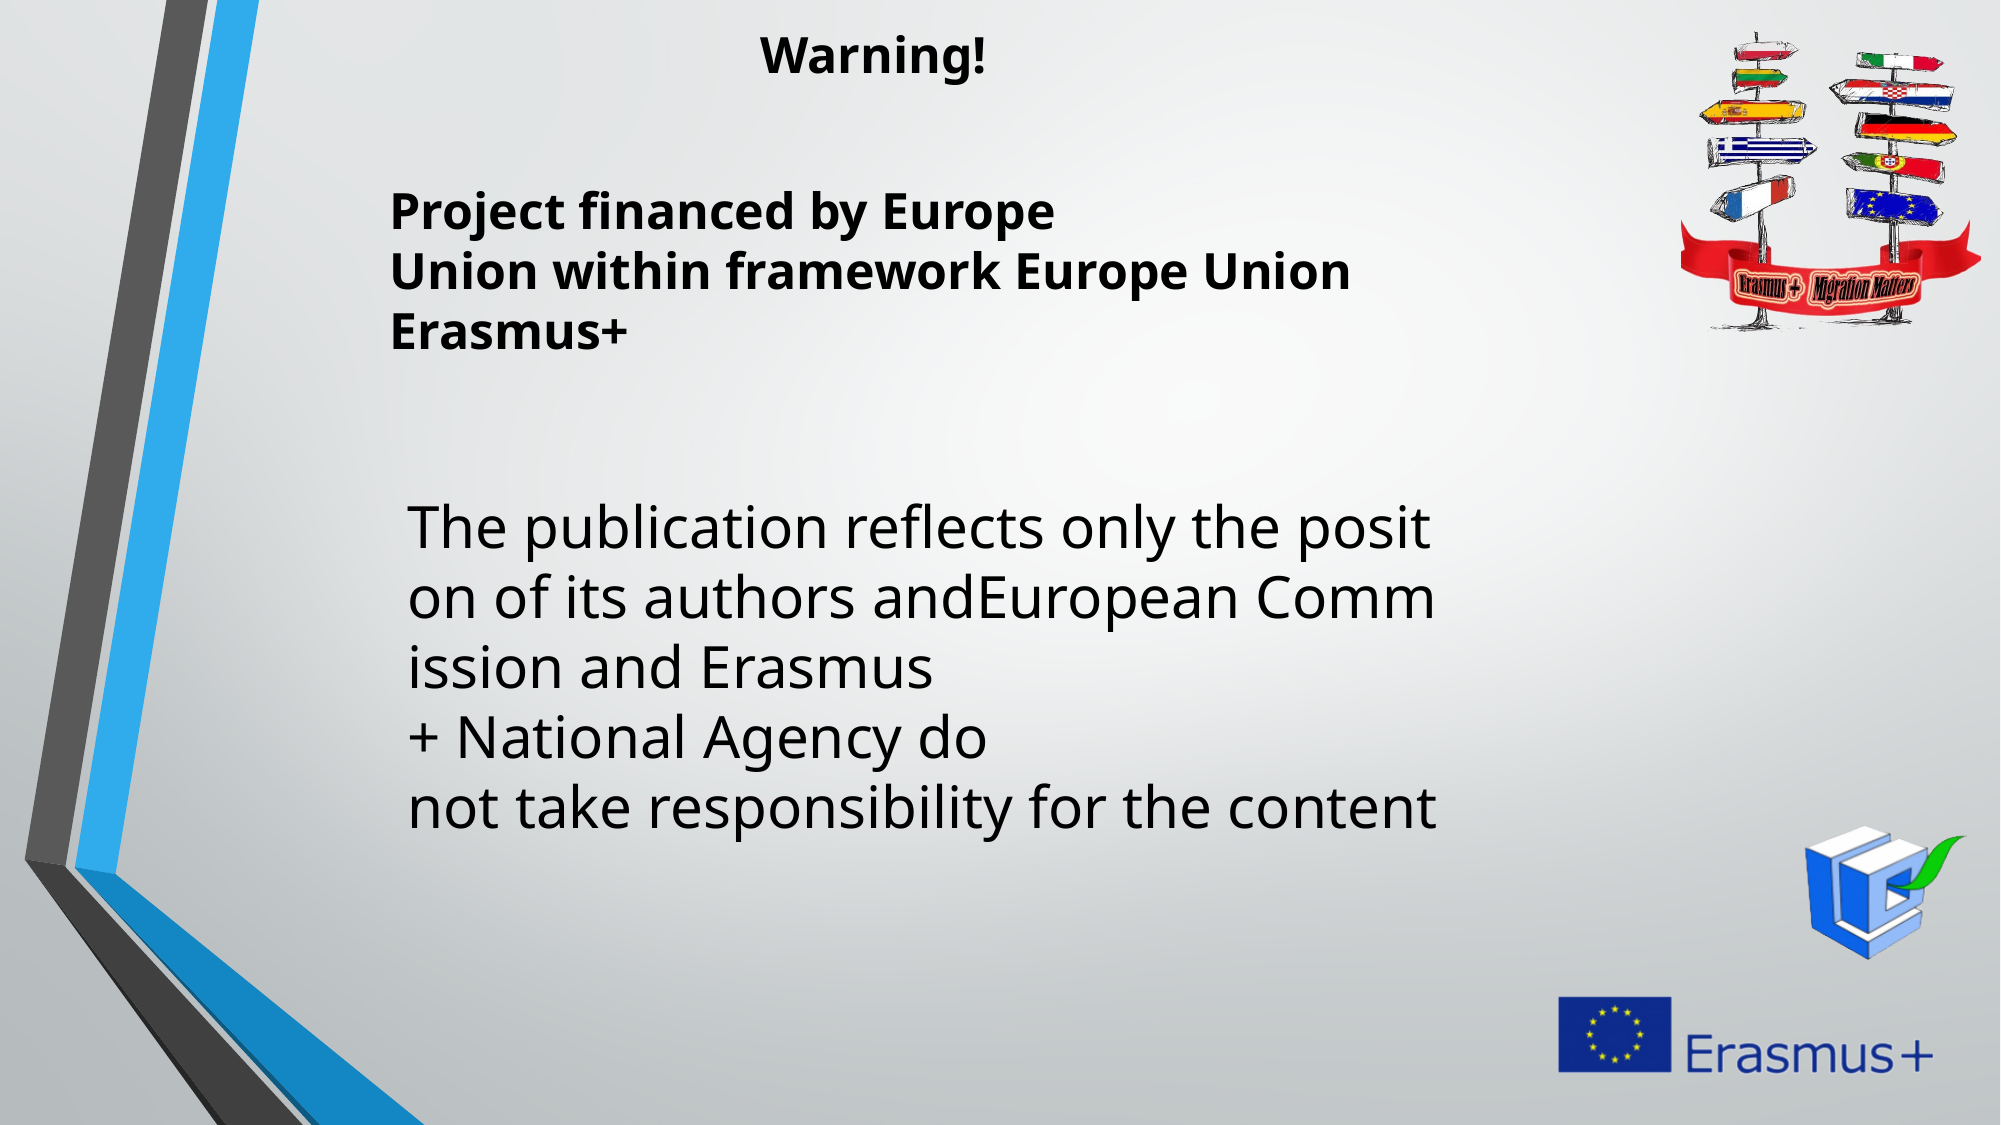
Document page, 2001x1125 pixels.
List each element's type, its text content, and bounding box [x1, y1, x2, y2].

picture [1680, 30, 1981, 332]
text_box Project financed by Europe Union within framework Europe Union Erasmus+​ [374, 171, 1486, 367]
text_box Warning! [648, 15, 1099, 91]
text_box The publication reflects only the positon of its authors andEuropean Commission and Erasmus + National Agency do not take responsibility for the content​ [392, 482, 1464, 848]
picture [1544, 804, 1995, 1125]
